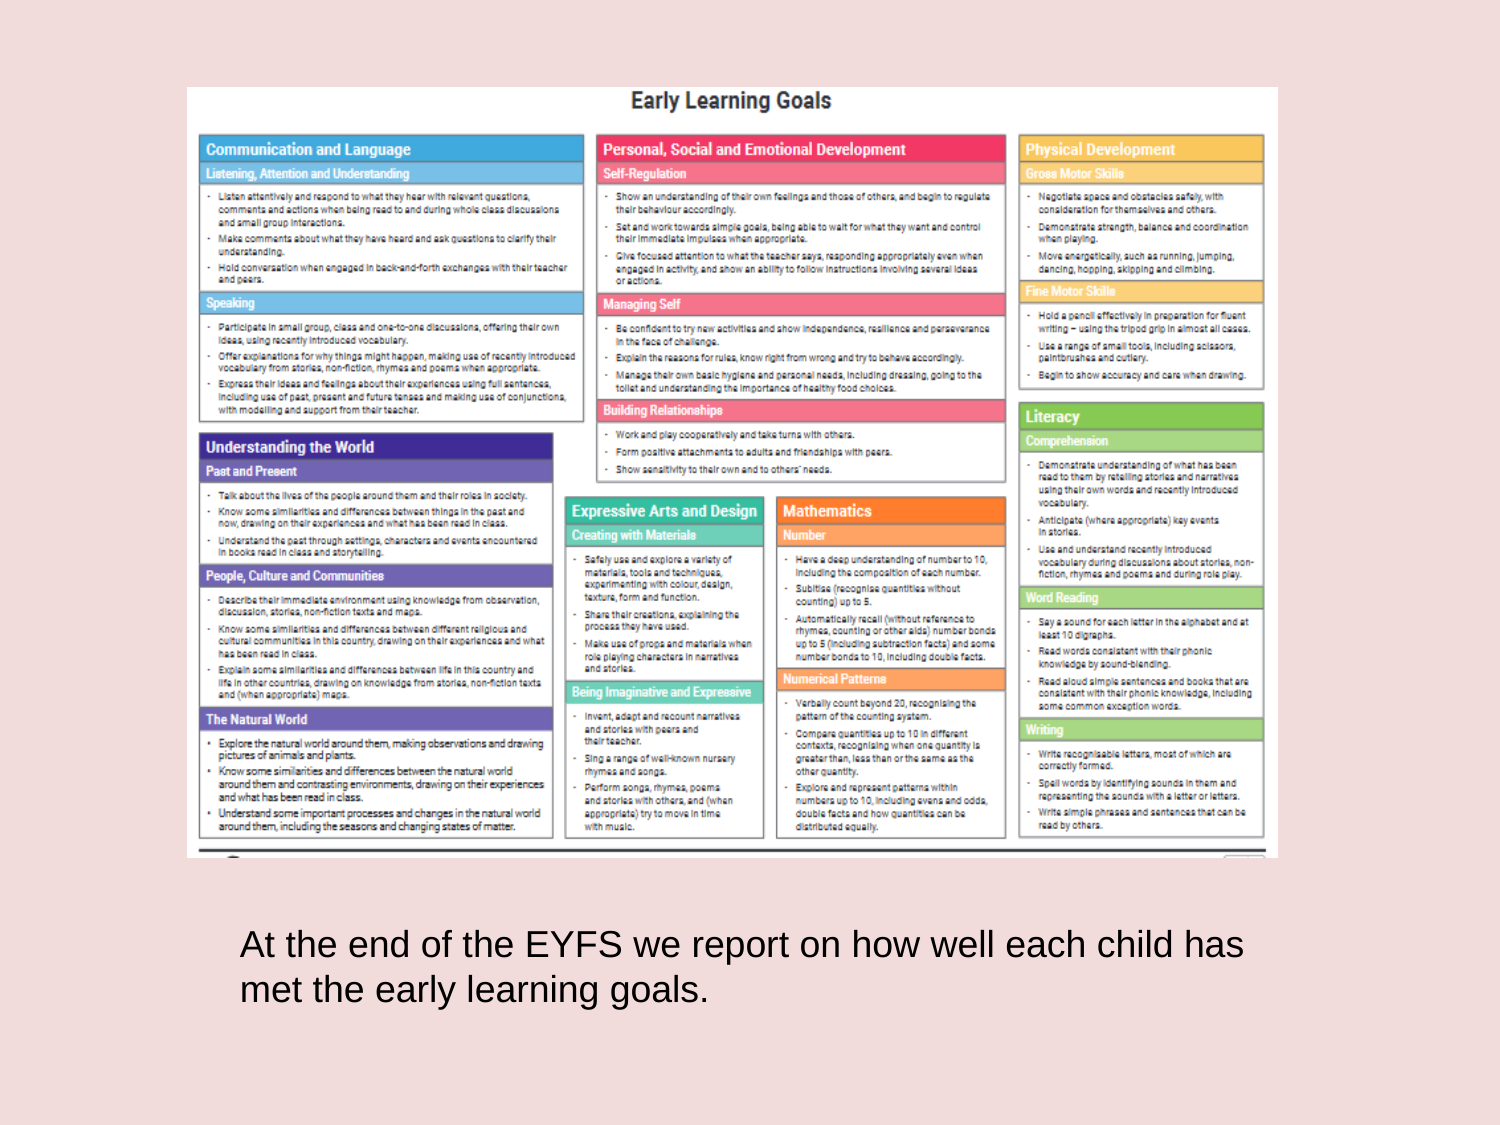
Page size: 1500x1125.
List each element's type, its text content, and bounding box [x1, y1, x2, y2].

picture [187, 87, 1278, 859]
text_box At the end of the EYFS we report on how well each child has met the early learning goals. [224, 912, 1263, 1018]
